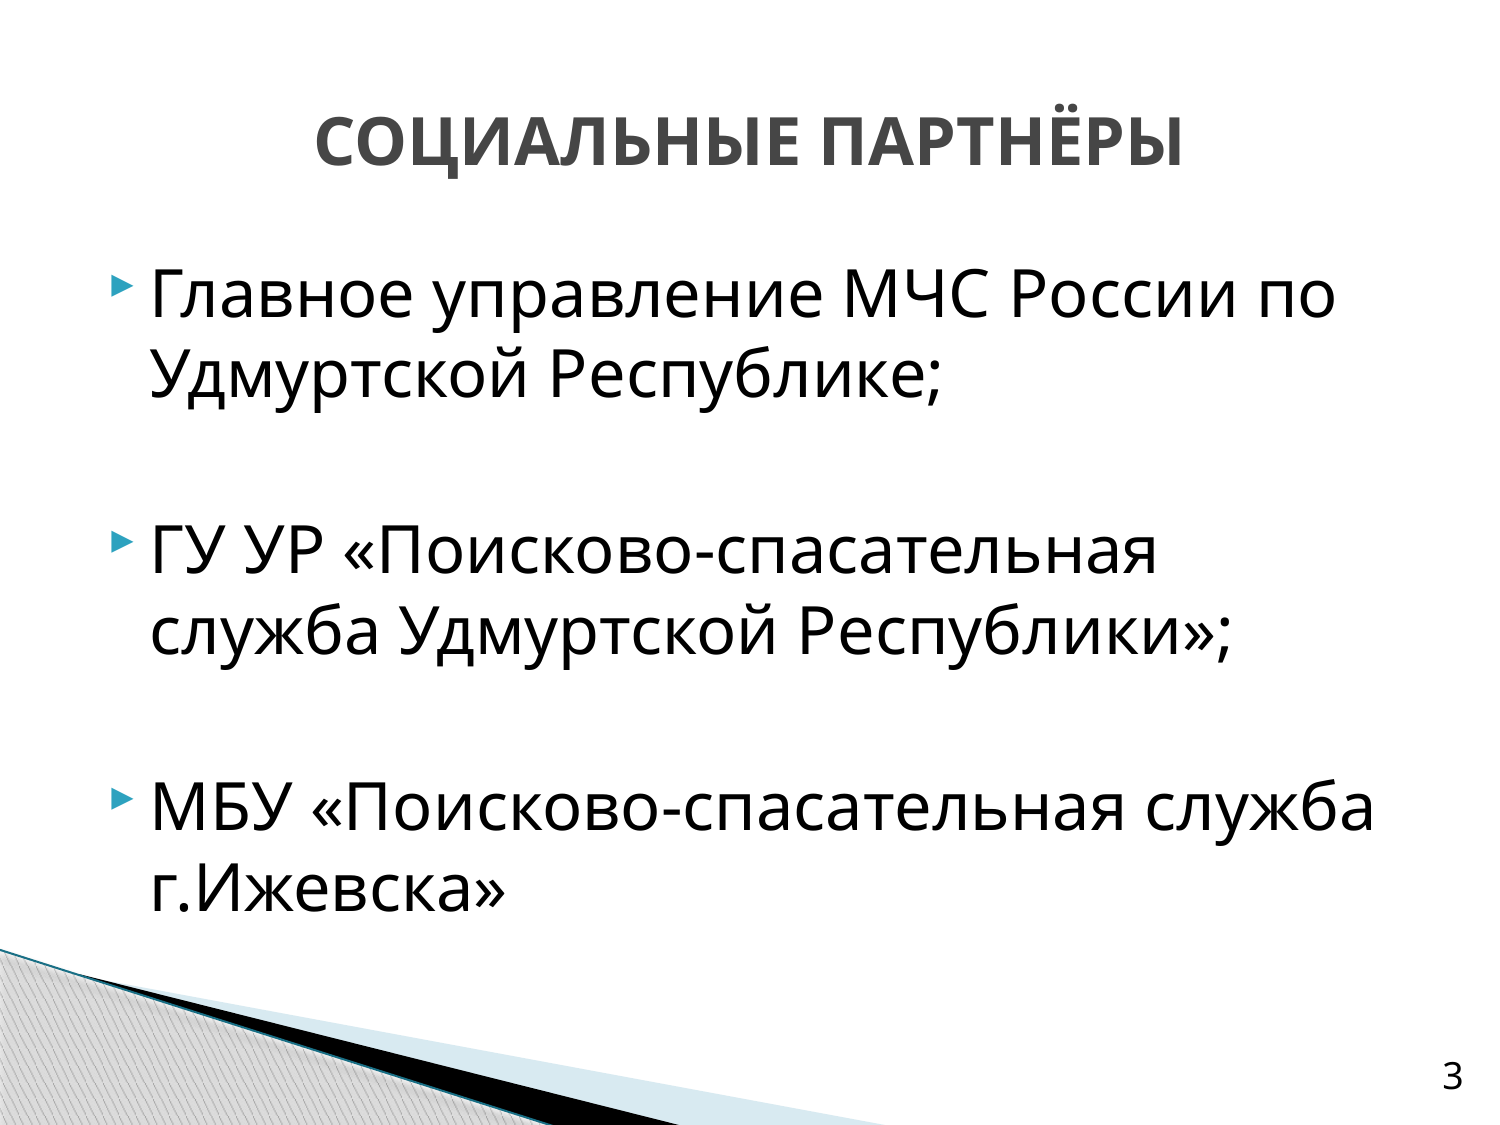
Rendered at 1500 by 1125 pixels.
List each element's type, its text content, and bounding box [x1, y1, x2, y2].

slide_number 3 [1418, 1051, 1479, 1112]
list Главное управление МЧС России по Удмуртской Республике; ГУ УР «Поисково-спасательная служба Удмуртской Республики»; МБУ «Поисково-спасательная служба г.Ижевска» [75, 243, 1425, 986]
title СОЦИАЛЬНЫЕ ПАРТНЁРЫ [75, 45, 1425, 233]
